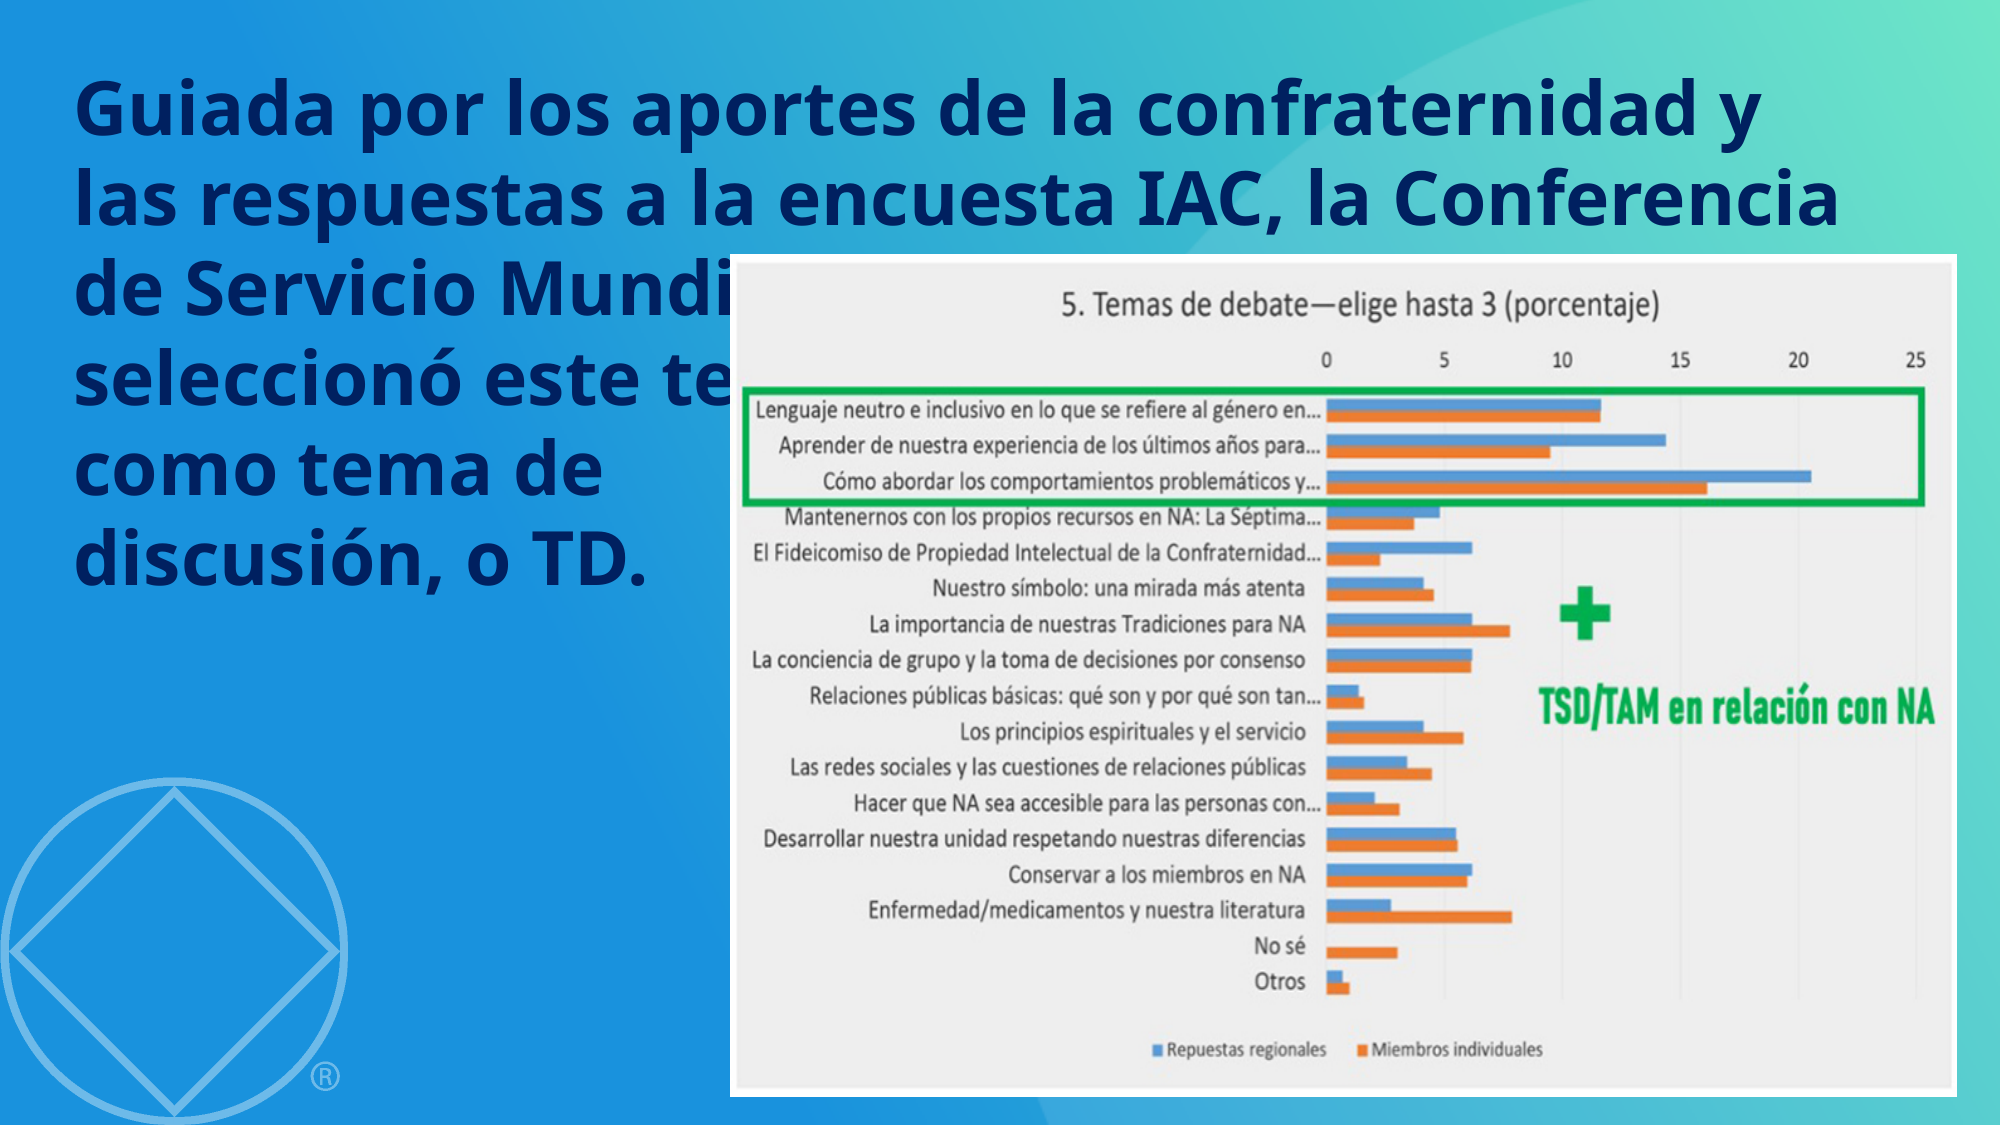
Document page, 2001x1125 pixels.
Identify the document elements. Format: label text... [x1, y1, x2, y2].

text_box Guiada por los aportes de la confraternidad y las respuestas a la encuesta IAC, la Conferencia de Servicio Mundial de 2023 seleccionó este tema como tema de discusión, o TD. [58, 53, 1895, 608]
picture [0, 0, 2000, 1125]
